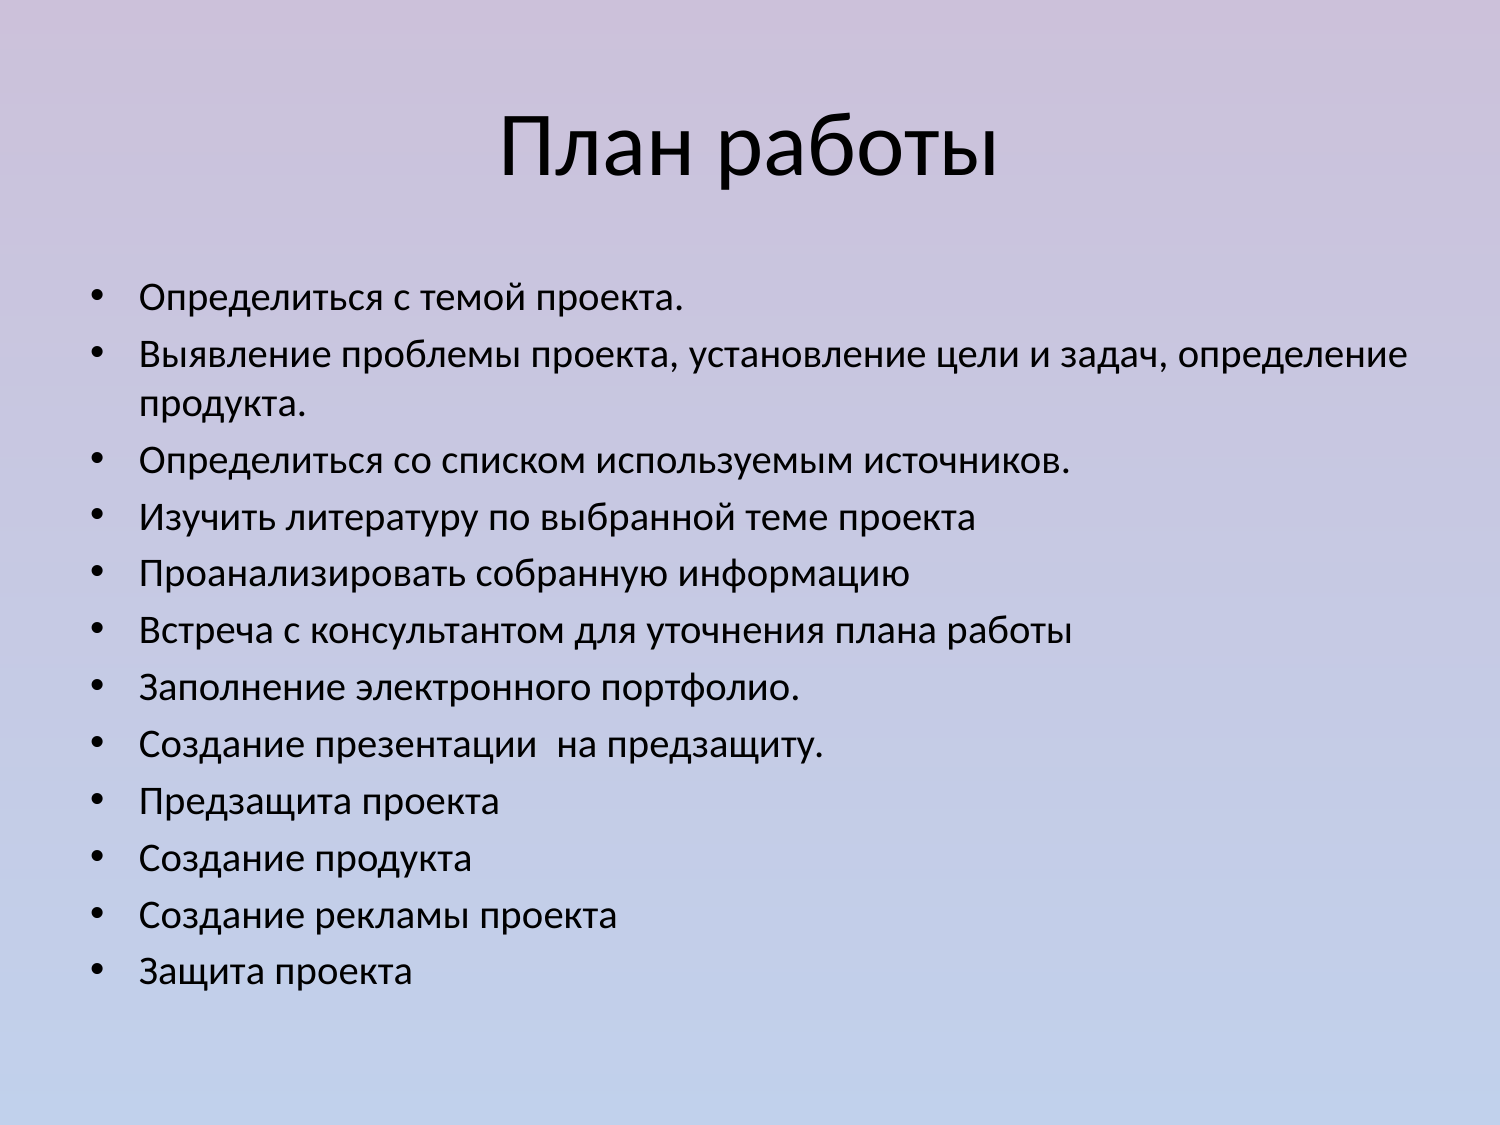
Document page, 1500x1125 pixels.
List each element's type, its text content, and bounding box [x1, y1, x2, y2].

list Определиться с темой проекта. Выявление проблемы проекта, установление цели и задач, определение продукта. Определиться со списком используемым источников. Изучить литературу по выбранной теме проекта Проанализировать собранную информацию Встреча с консультантом для уточнения плана работы Заполнение электронного портфолио. Создание презентации на предзащиту. Предзащита проекта Создание продукта Создание рекламы проекта Защита проекта [75, 262, 1425, 1005]
title План работы [75, 45, 1425, 233]
